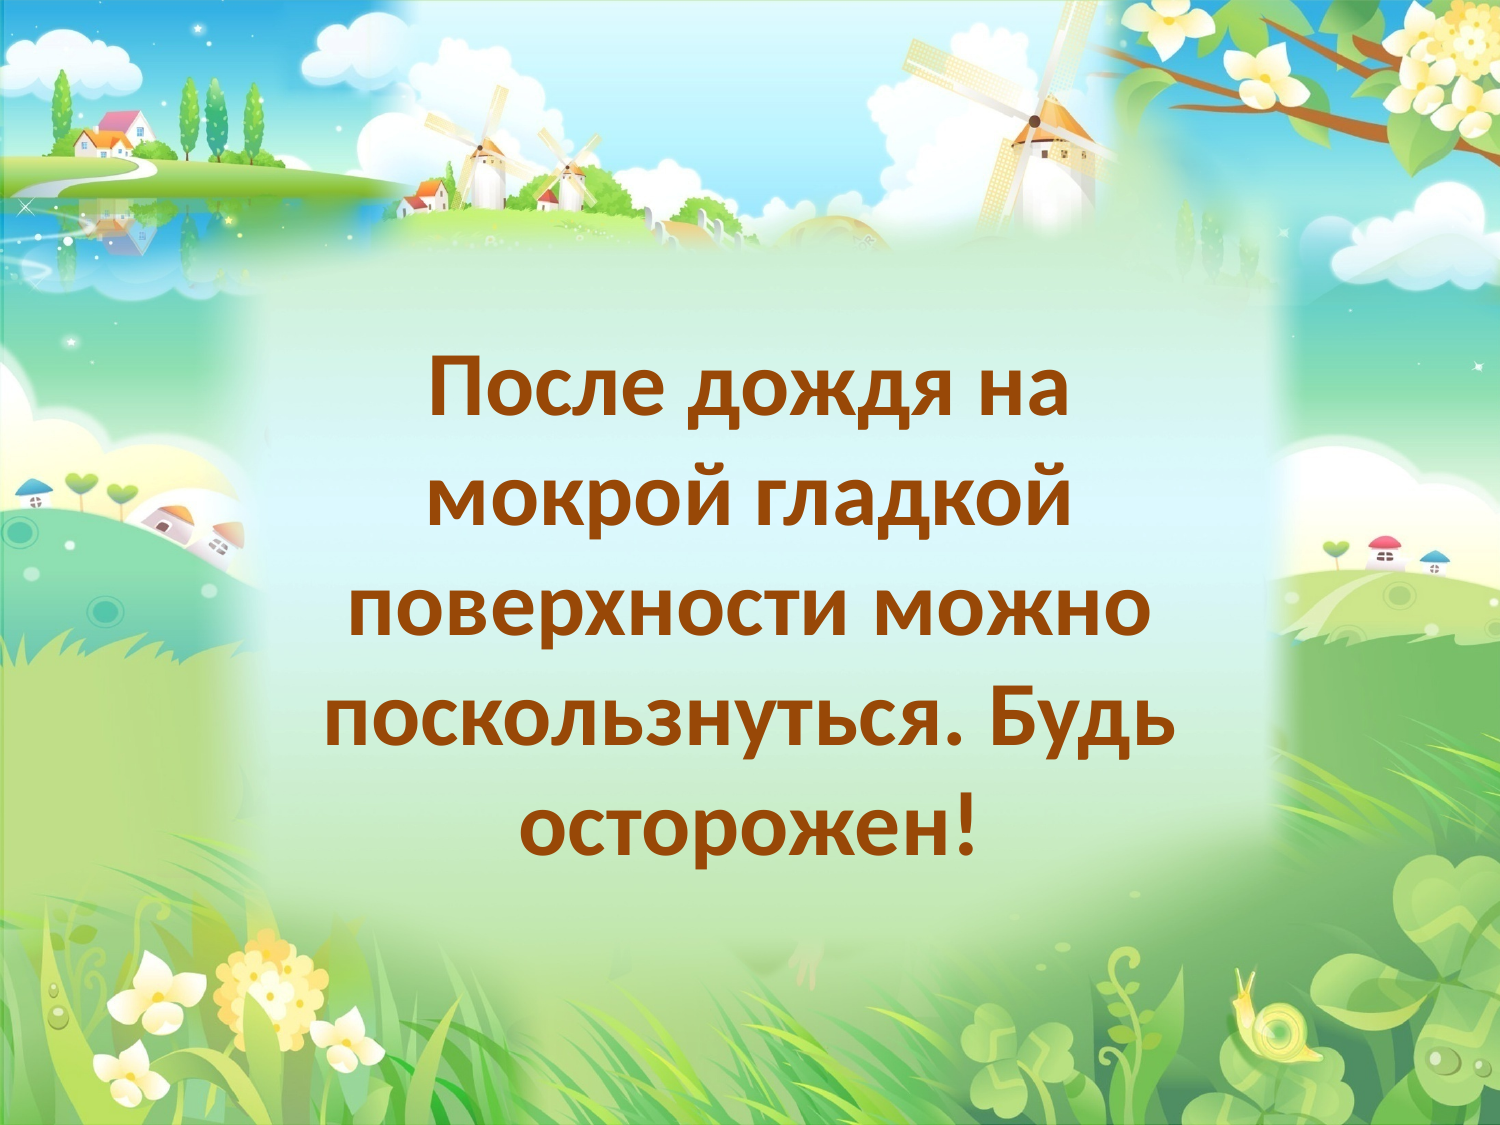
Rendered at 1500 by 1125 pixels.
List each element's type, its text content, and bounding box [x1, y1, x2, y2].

picture [0, 0, 1500, 1125]
text_box После дождя на мокрой гладкой поверхности можно поскользнуться. Будь осторожен! [257, 316, 1243, 881]
